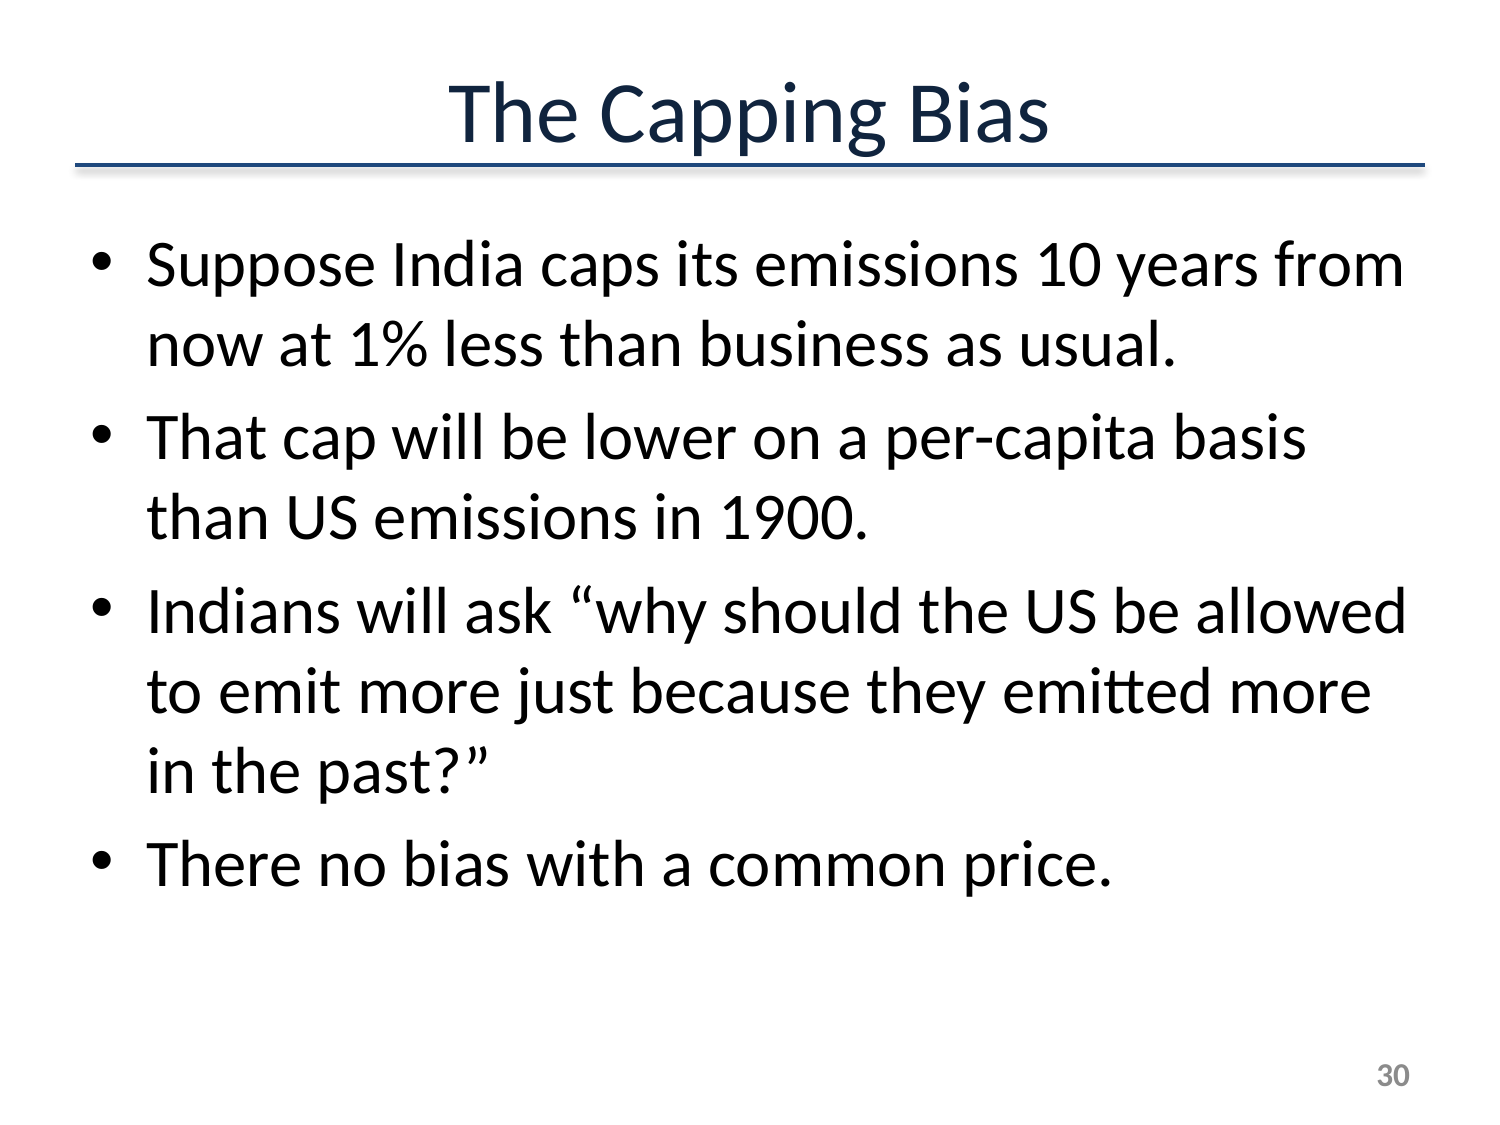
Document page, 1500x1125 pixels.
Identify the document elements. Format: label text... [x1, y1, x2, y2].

slide_number 29 [1074, 1042, 1425, 1103]
list Suppose India caps its emissions 10 years from now at 1% less than business as usual. That cap will be lower on a per-capita basis than US emissions in 1900. Indians will ask “why should the US be allowed to emit more just because they emitted more in the past?” There no bias with a common price. [75, 212, 1425, 1005]
title The Capping Bias [75, 45, 1425, 200]
